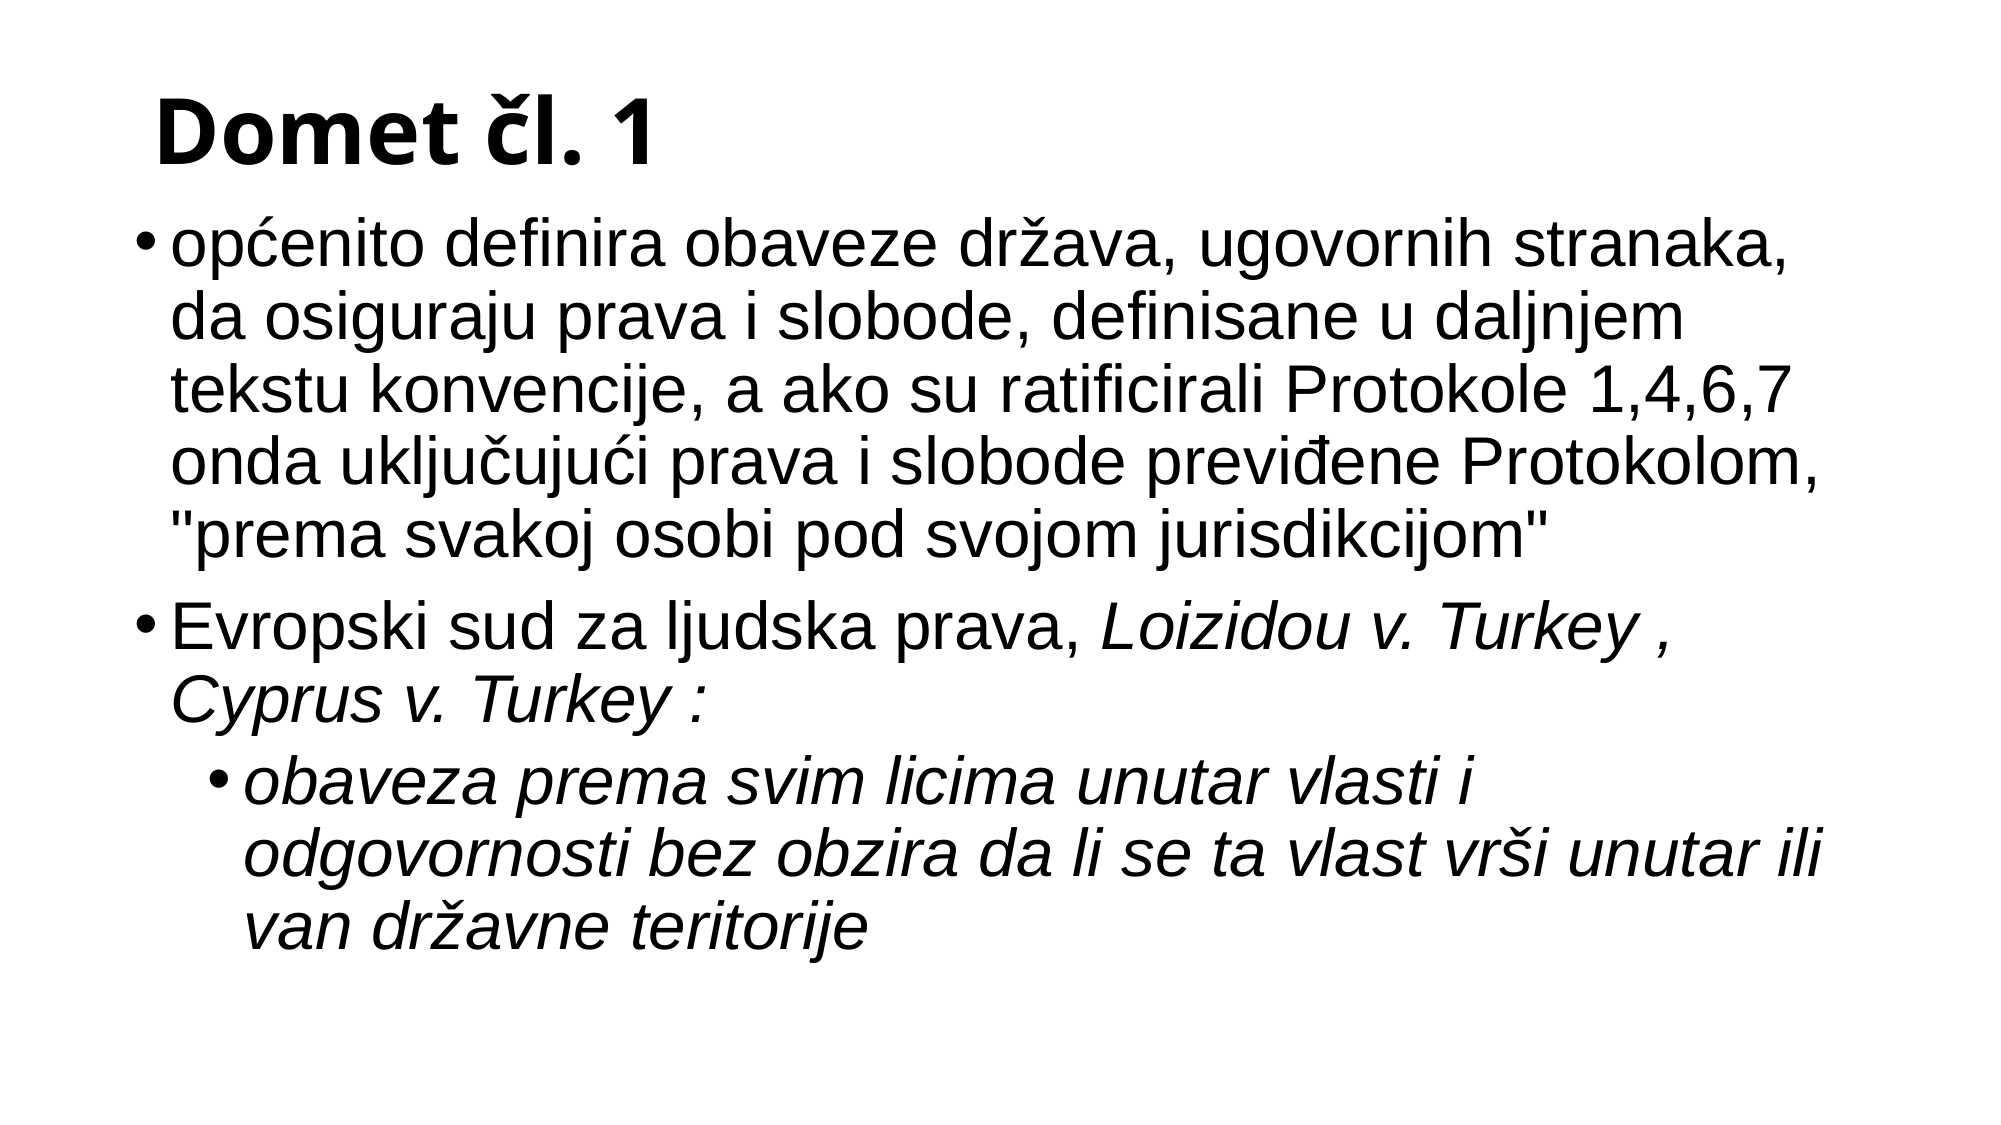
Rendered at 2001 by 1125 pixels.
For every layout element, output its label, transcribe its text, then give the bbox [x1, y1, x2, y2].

title Domet čl. 1 [137, 59, 1863, 211]
list općenito definira obaveze država, ugovornih stranaka, da osiguraju prava i slobode, definisane u daljnjem tekstu konvencije, a ako su ratificirali Protokole 1,4,6,7 onda uključujući prava i slobode previđene Protokolom, "prema svakoj osobi pod svojom jurisdikcijom" Evropski sud za ljudska prava, Loizidou v. Turkey , Cyprus v. Turkey : obaveza prema svim licima unutar vlasti i odgovornosti bez obzira da li se ta vlast vrši unutar ili van državne teritorije [119, 200, 1845, 988]
